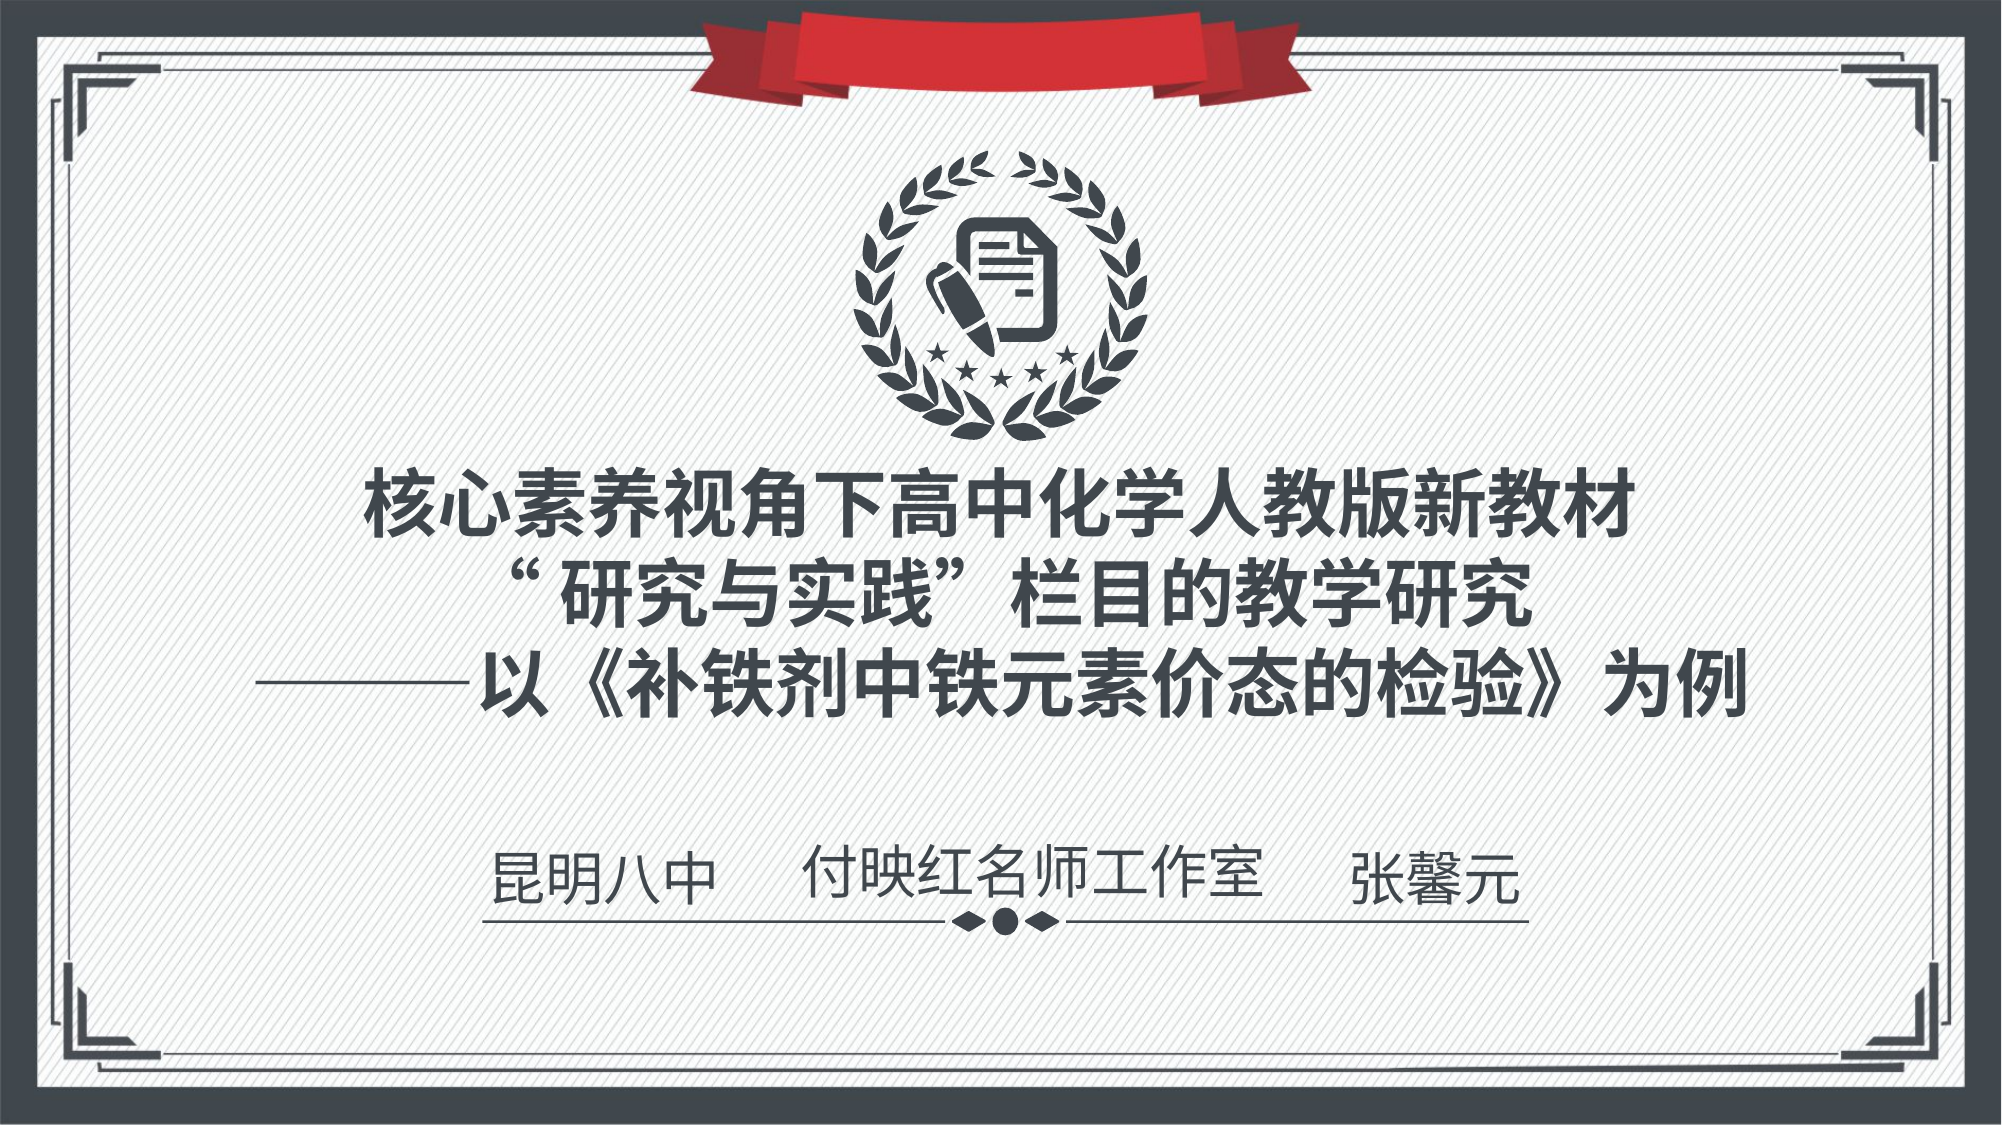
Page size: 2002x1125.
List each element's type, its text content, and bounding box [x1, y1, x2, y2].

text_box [482, 907, 1530, 936]
text_box 昆明八中 [472, 847, 869, 906]
text_box 付映红名师工作室 [781, 841, 1284, 900]
text_box 核心素养视角下高中化学人教版新教材 “研究与实践”栏目的教学研究 ———以《补铁剂中铁元素价态的检验》为例 [156, 457, 1845, 726]
picture [0, 0, 2002, 1125]
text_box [853, 150, 1148, 442]
text_box 张馨元 [1214, 847, 1656, 906]
